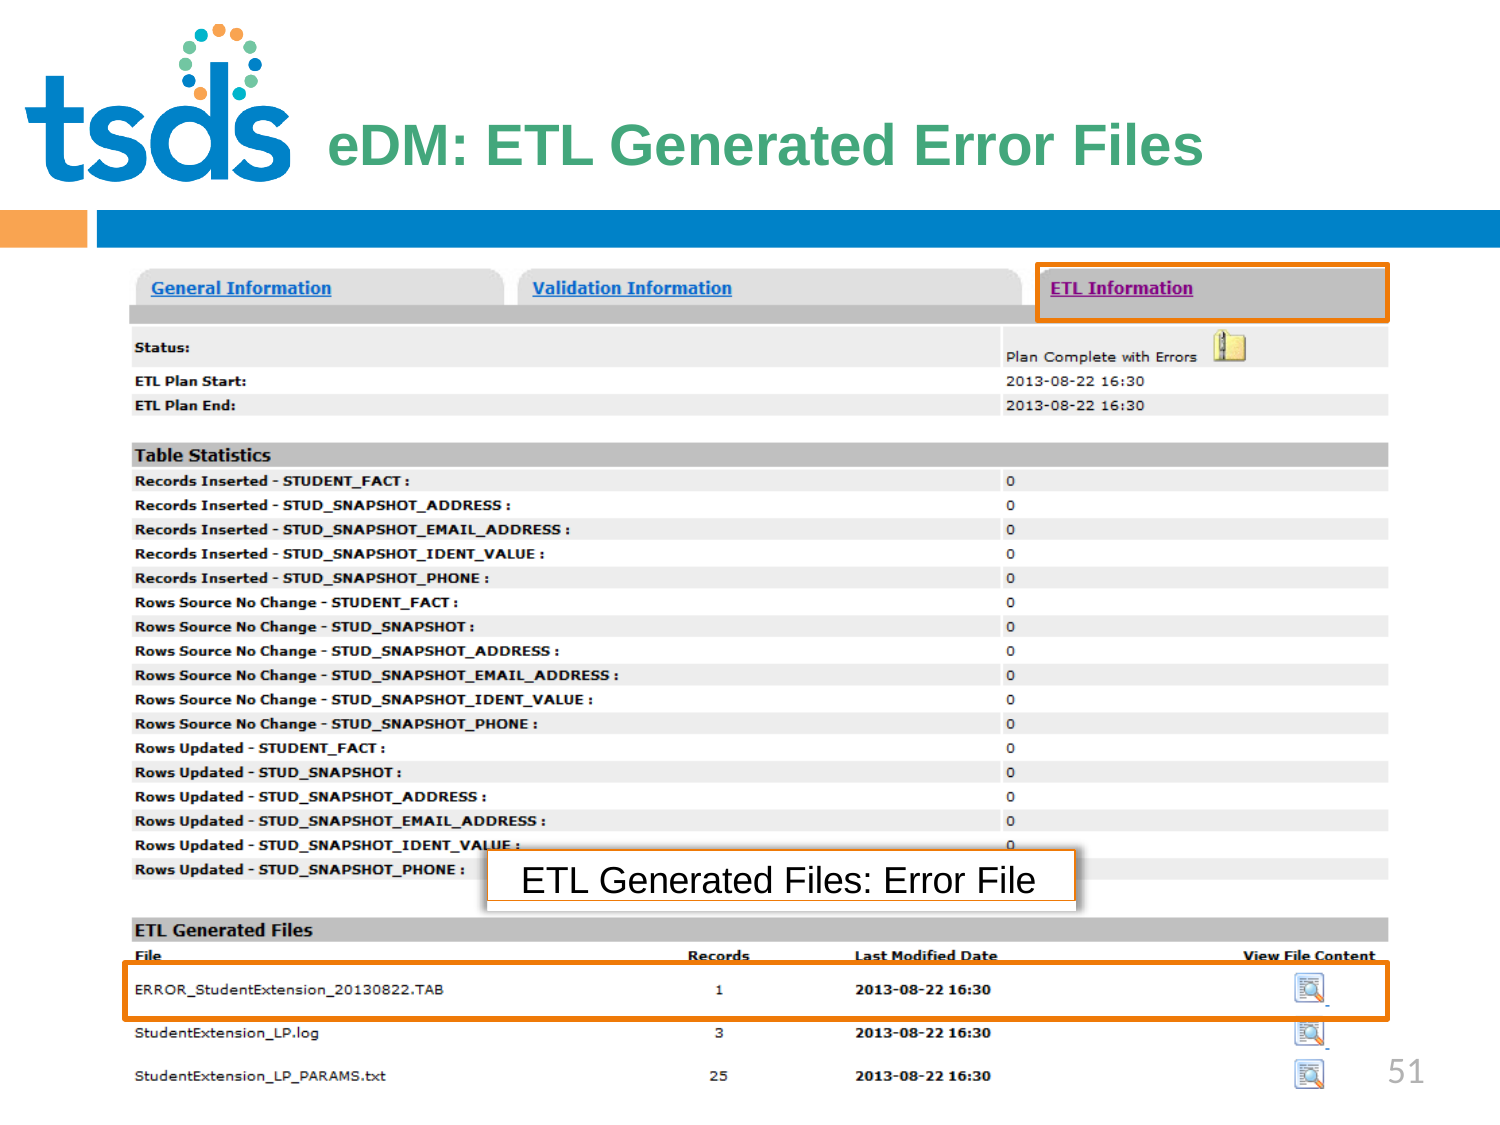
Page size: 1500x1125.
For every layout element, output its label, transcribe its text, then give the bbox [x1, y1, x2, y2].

text_box [1037, 296, 1388, 321]
text_box [24, 24, 291, 191]
text_box [312, 0, 1500, 201]
slide_number 51 [1080, 1046, 1425, 1103]
title eDM: ETL Generated Error Files [94, 107, 1406, 296]
text_box [124, 296, 1389, 1089]
text_box [125, 962, 1388, 1019]
text_box [470, 837, 1093, 923]
text_box ETL Generated Files: Error File [487, 849, 1075, 901]
text_box [487, 901, 1075, 911]
